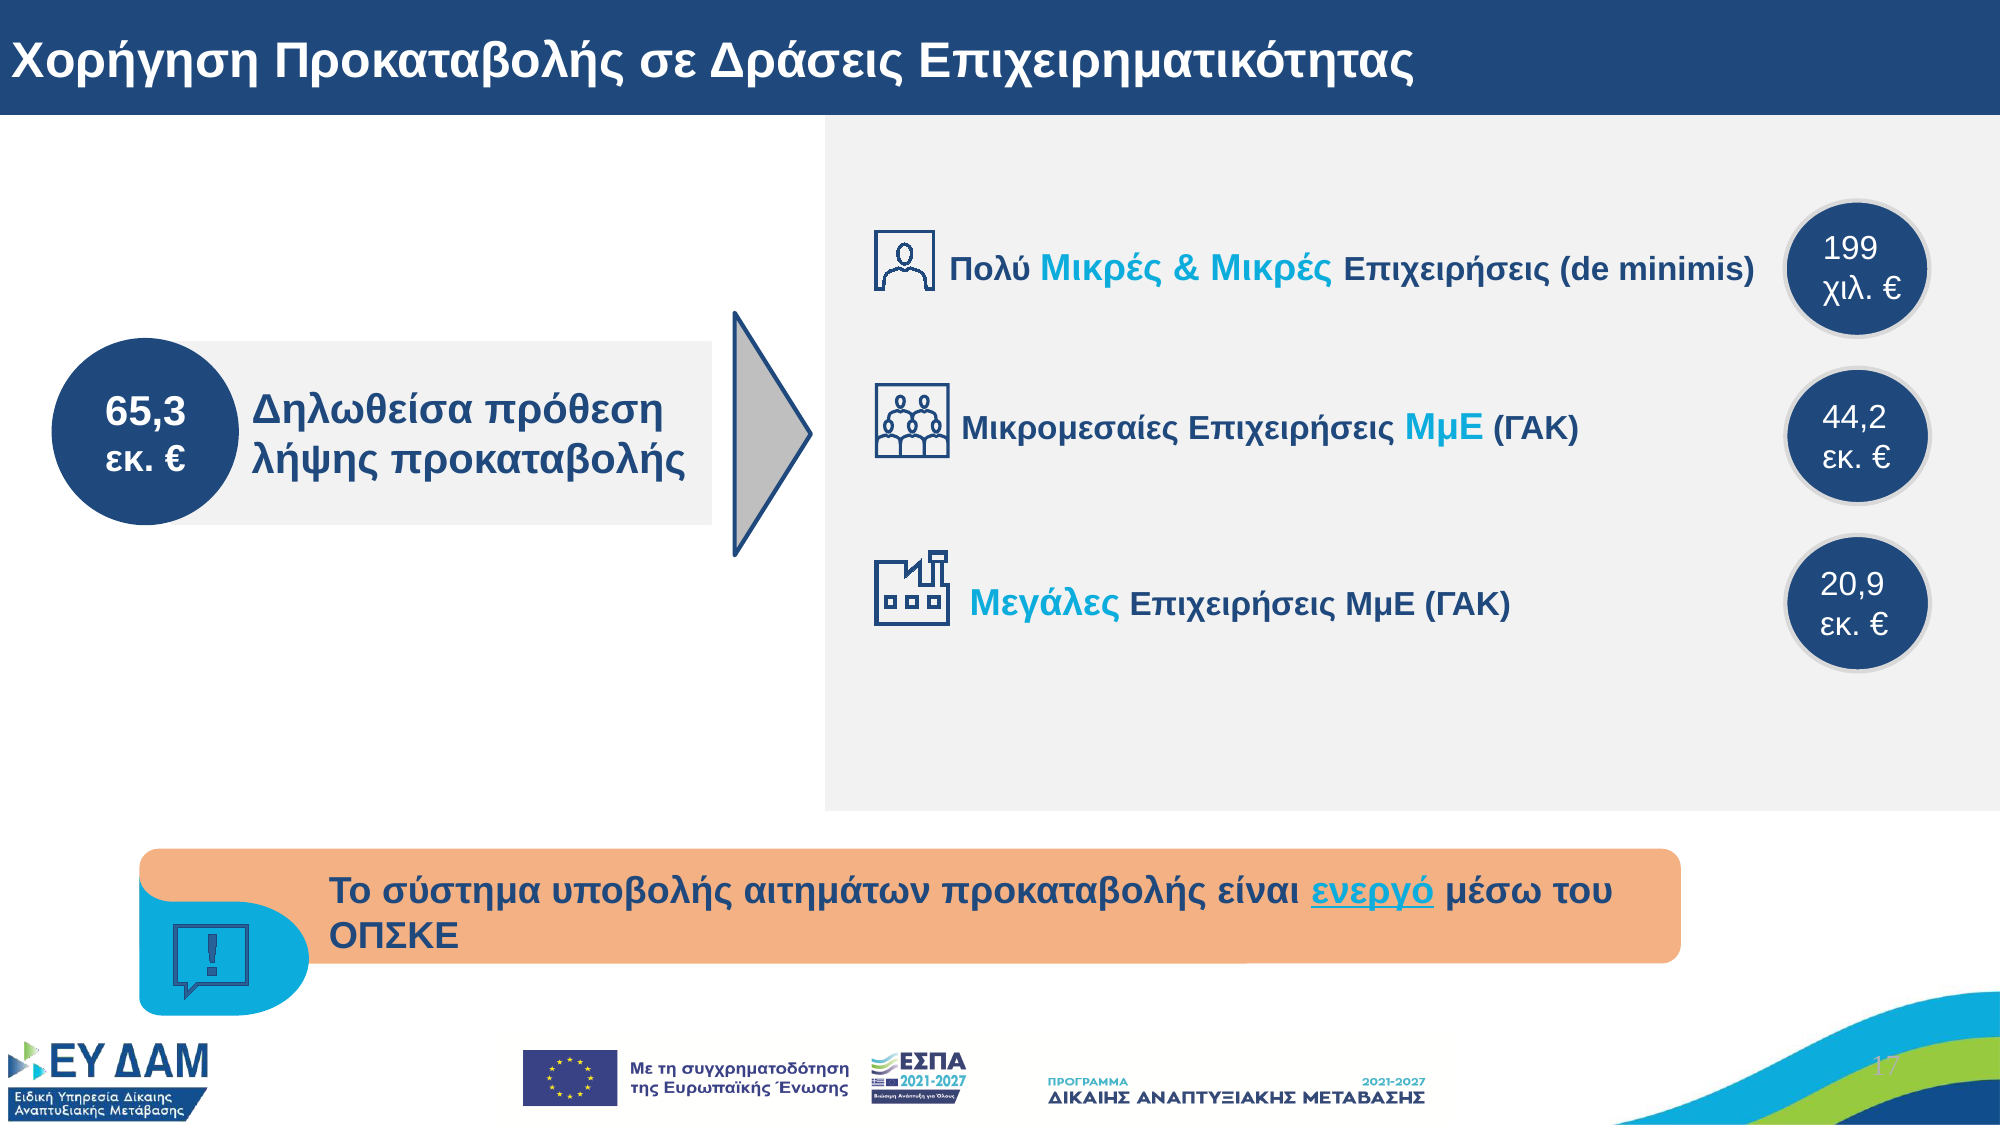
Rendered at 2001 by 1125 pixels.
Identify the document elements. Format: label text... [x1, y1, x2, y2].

slide_number 17 [1458, 1046, 1900, 1103]
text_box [874, 382, 1772, 459]
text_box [1785, 367, 1931, 505]
text_box Χορήγηση Προκαταβολής σε Δράσεις Επιχειρηματικότητας [0, 0, 2000, 115]
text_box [1784, 200, 1931, 338]
text_box [732, 531, 753, 558]
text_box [874, 550, 1779, 632]
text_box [53, 339, 809, 524]
text_box Το σύστημα υποβολής αιτημάτων προκαταβολής είναι ενεργό μέσω του ΟΠΣΚΕ [313, 859, 1676, 964]
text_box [1785, 534, 1931, 672]
picture [0, 115, 2000, 1125]
text_box [139, 876, 309, 1016]
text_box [874, 229, 1779, 297]
text_box [823, 115, 2000, 813]
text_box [0, 1026, 586, 1125]
text_box [139, 848, 1681, 964]
text_box [732, 310, 753, 338]
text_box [173, 923, 250, 1000]
